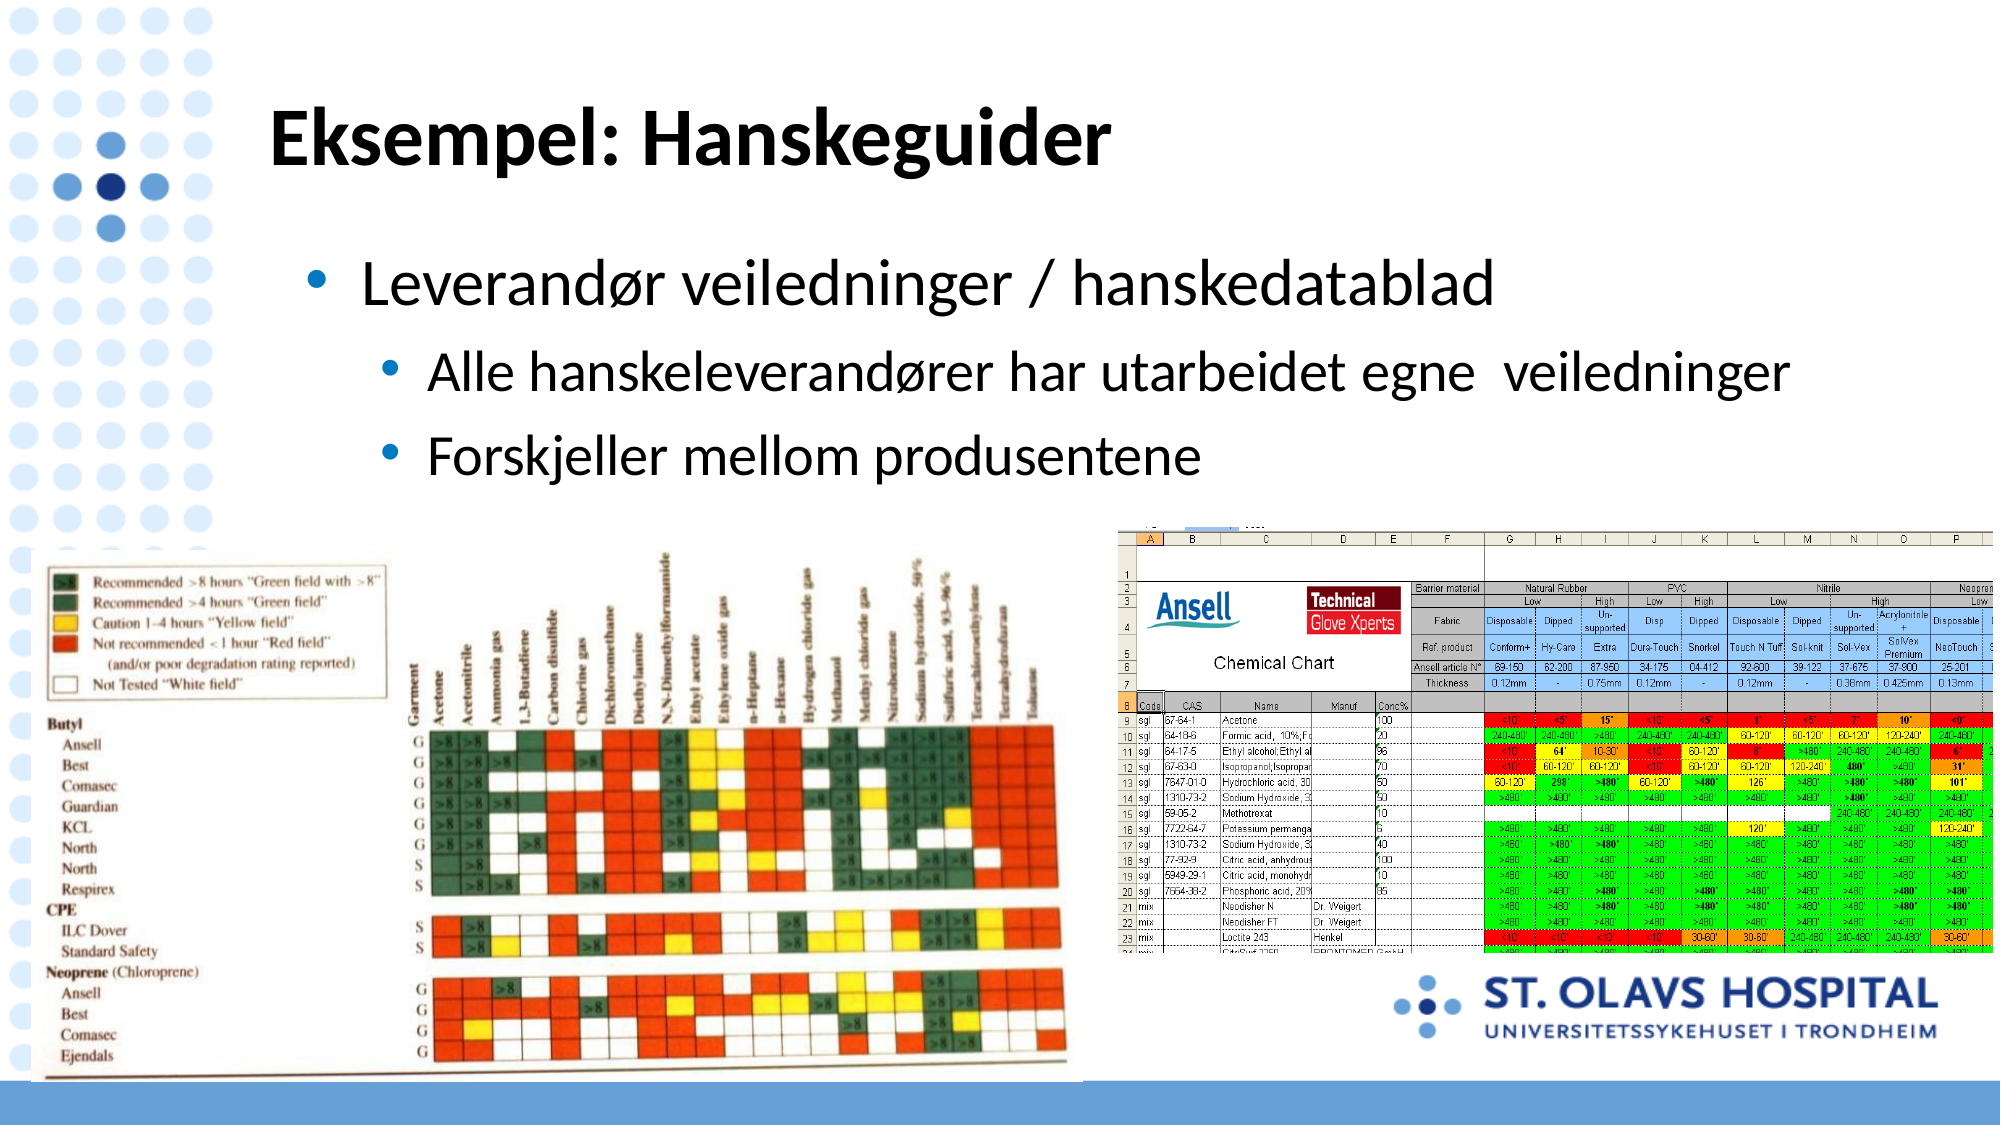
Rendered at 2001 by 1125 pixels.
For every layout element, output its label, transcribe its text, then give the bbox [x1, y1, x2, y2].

text_box Leverandør veiledninger / hanskedatablad Alle hanskeleverandører har utarbeidet egne veiledninger Forskjeller mellom produsentene [303, 219, 1840, 487]
picture [0, 0, 2000, 1125]
title Eksempel: Hanskeguider [267, 36, 1675, 227]
